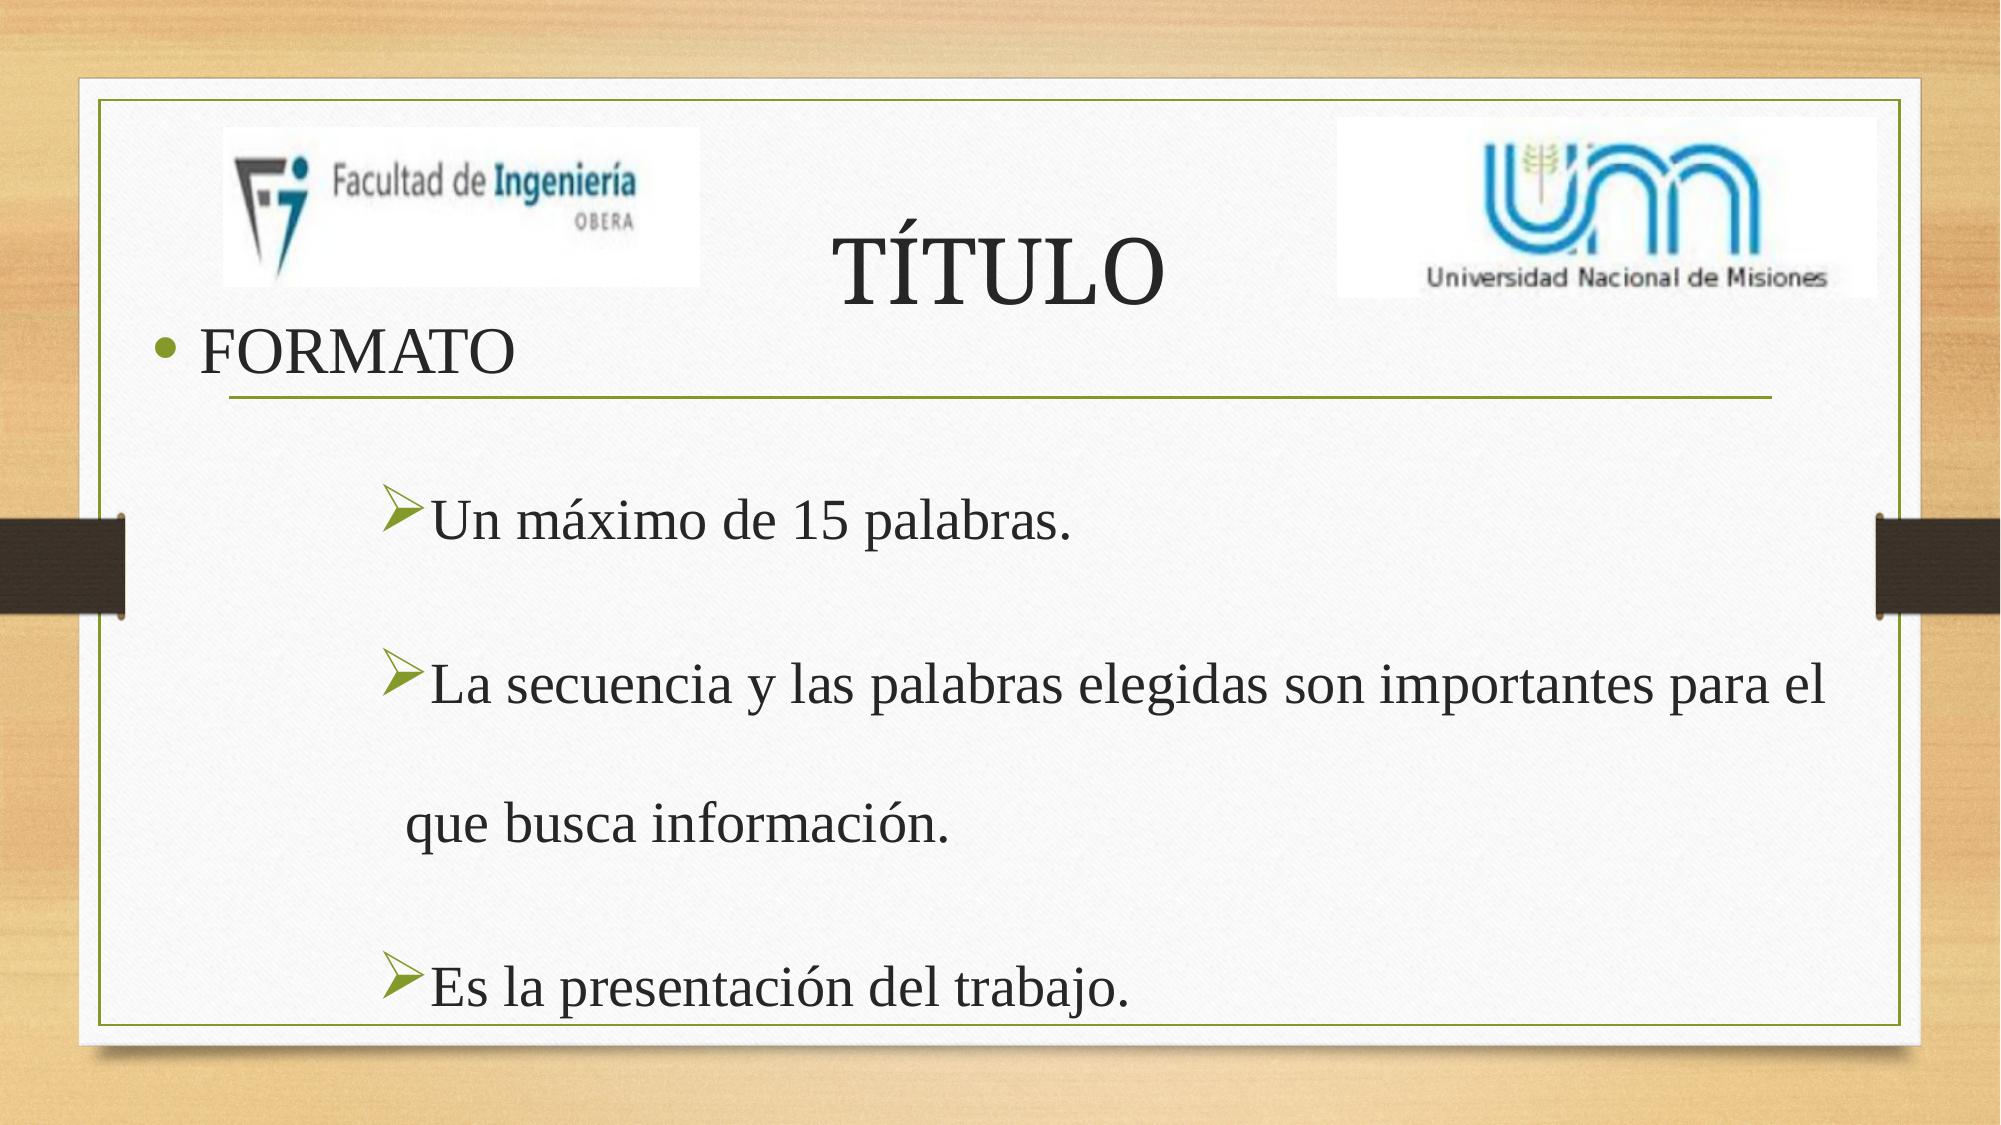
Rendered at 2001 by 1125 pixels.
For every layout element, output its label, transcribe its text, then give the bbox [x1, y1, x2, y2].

title TÍTULO [212, 161, 1788, 299]
list FORMATO Un máximo de 15 palabras. La secuencia y las palabras elegidas son importantes para el que busca información. Es la presentación del trabajo. [137, 299, 1863, 1095]
picture [0, 0, 2001, 1125]
